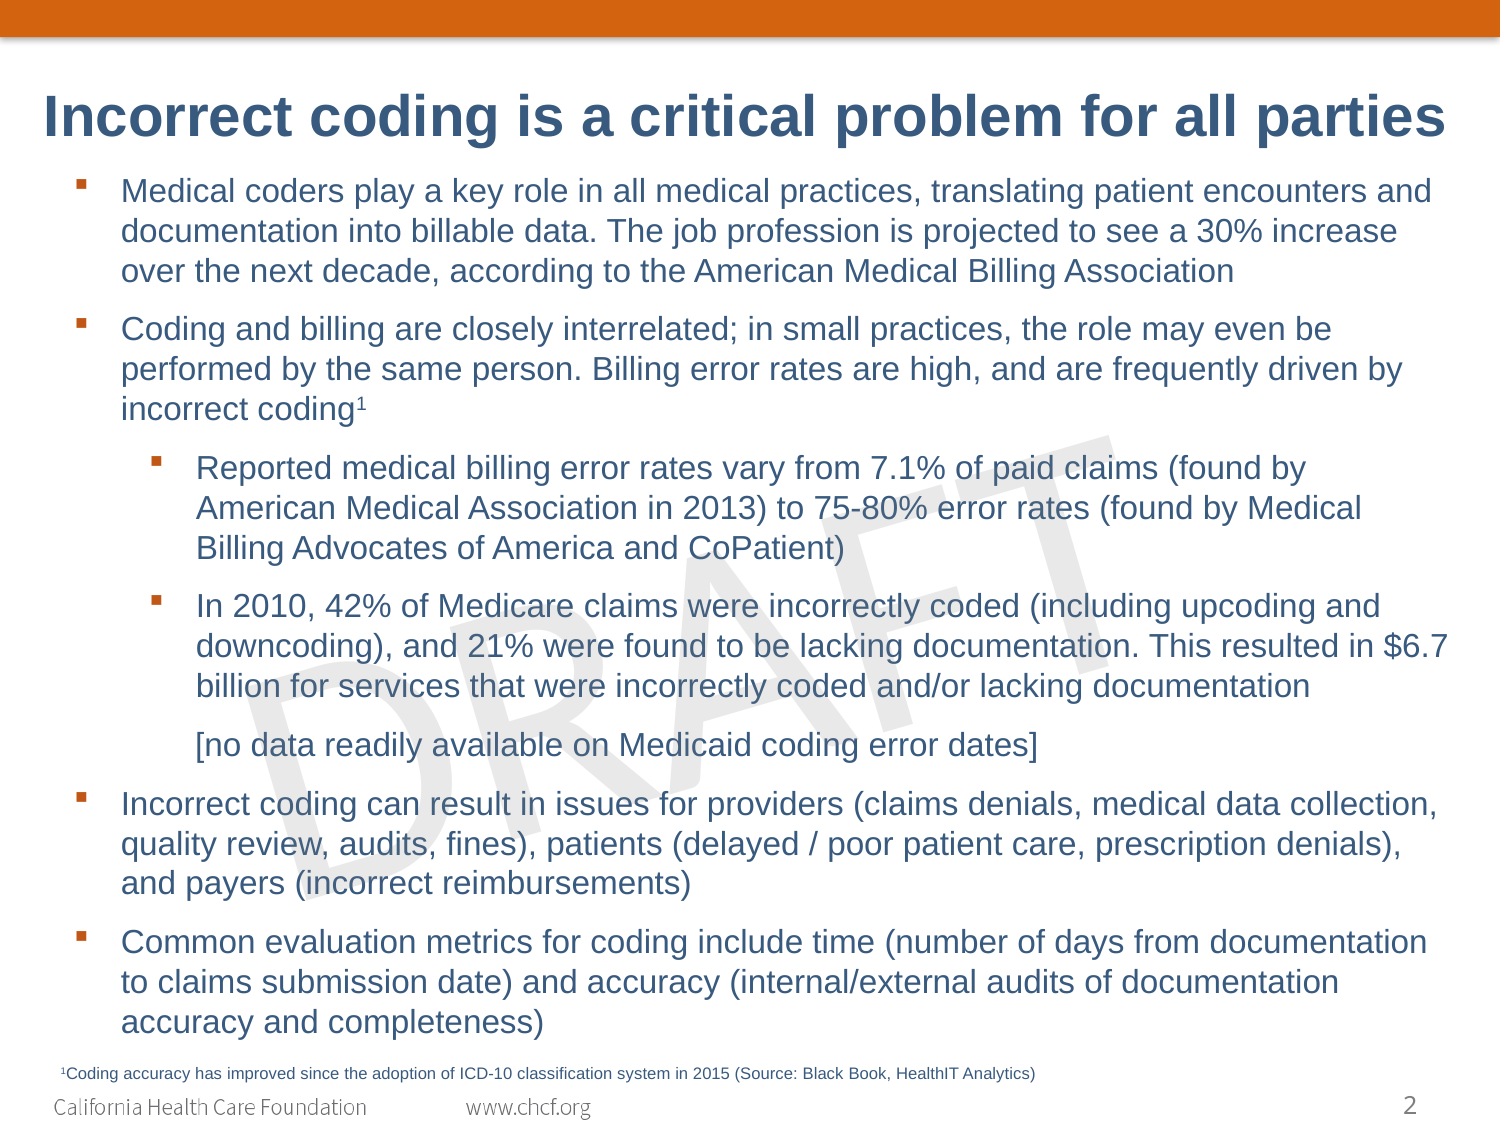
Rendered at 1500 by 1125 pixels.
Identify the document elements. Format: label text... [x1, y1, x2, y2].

text_box Medical coders play a key role in all medical practices, translating patient encounters and documentation into billable data. The job profession is projected to see a 30% increase over the next decade, according to the American Medical Billing Association Coding and billing are closely interrelated; in small practices, the role may even be performed by the same person. Billing error rates are high, and are frequently driven by incorrect coding1 Reported medical billing error rates vary from 7.1% of paid claims (found by American Medical Association in 2013) to 75-80% error rates (found by Medical Billing Advocates of America and CoPatient) In 2010, 42% of Medicare claims were incorrectly coded (including upcoding and downcoding), and 21% were found to be lacking documentation. This resulted in $6.7 billion for services that were incorrectly coded and/or lacking documentation [no data readily available on Medicaid coding error dates] Incorrect coding can result in issues for providers (claims denials, medical data collection, quality review, audits, fines), patients (delayed / poor patient care, prescription denials), and payers (incorrect reimbursements) Common evaluation metrics for coding include time (number of days from documentation to claims submission date) and accuracy (internal/external audits of documentation accuracy and completeness) [59, 161, 1470, 976]
text_box DRAFT [170, 268, 1329, 986]
text_box 1Coding accuracy has improved since the adoption of ICD-10 classification system in 2015 (Source: Black Book, HealthIT Analytics) [45, 1055, 1362, 1094]
text_box Incorrect coding is a critical problem for all parties [28, 50, 1500, 176]
picture [36, 1059, 637, 1125]
